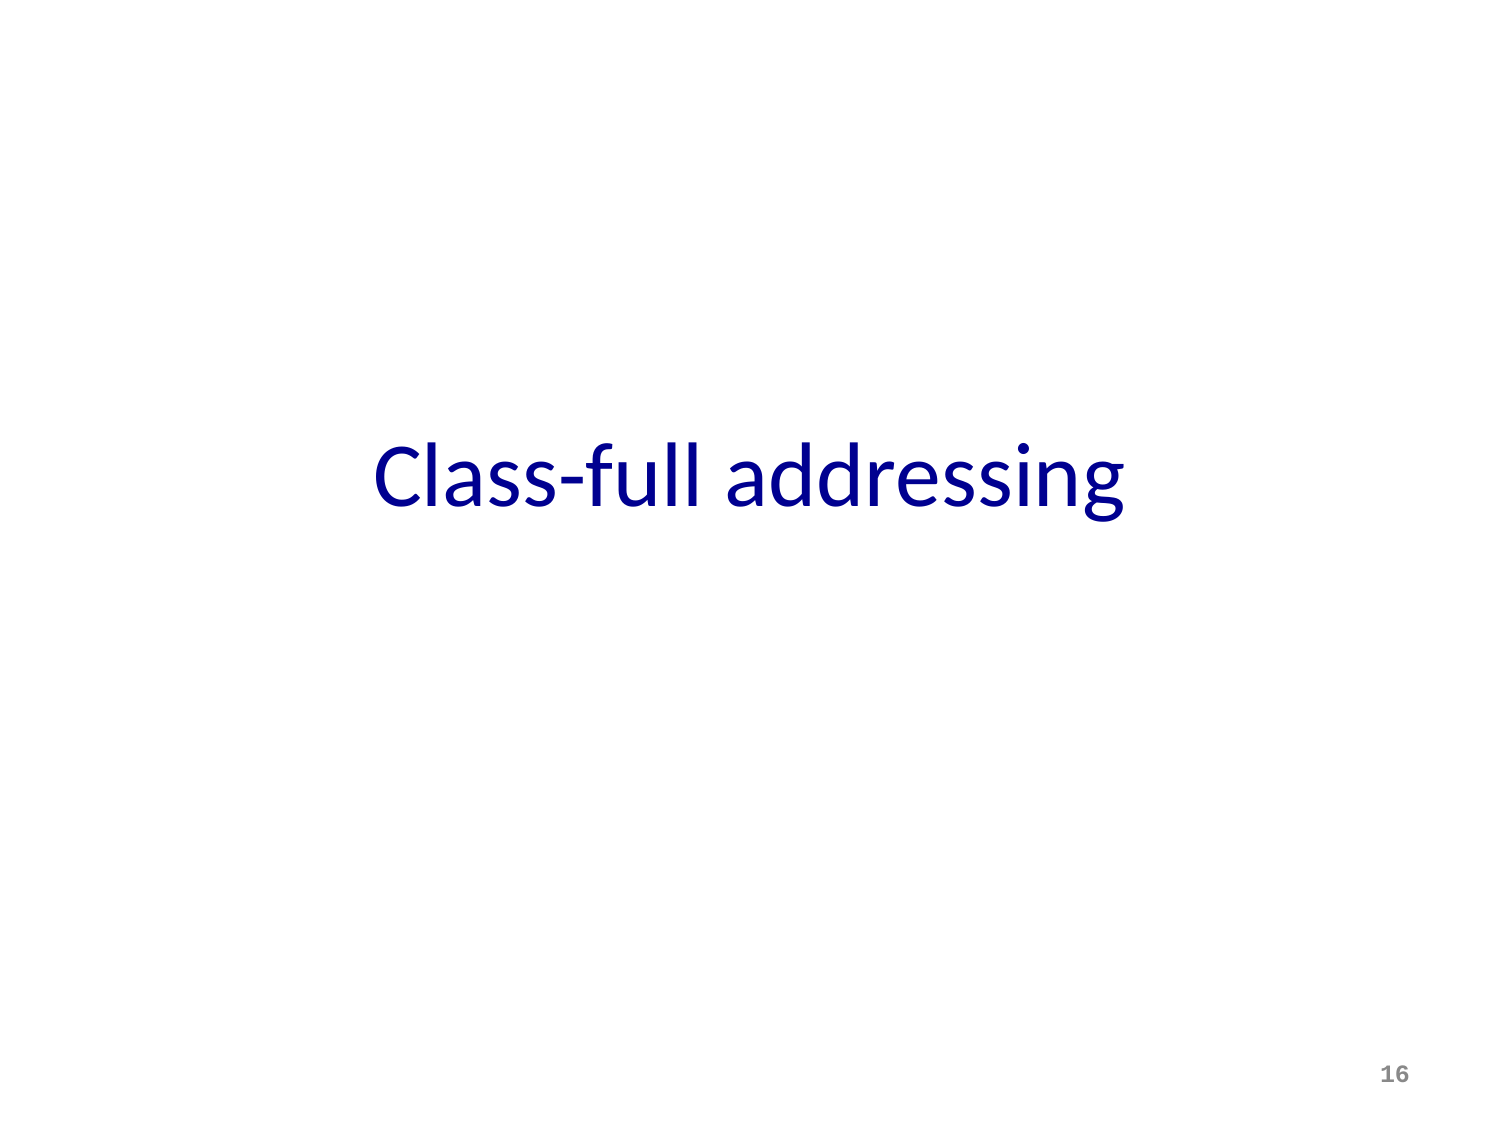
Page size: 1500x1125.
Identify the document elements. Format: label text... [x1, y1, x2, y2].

slide_number 16 [1074, 1042, 1425, 1103]
title Class-full addressing [112, 349, 1388, 591]
